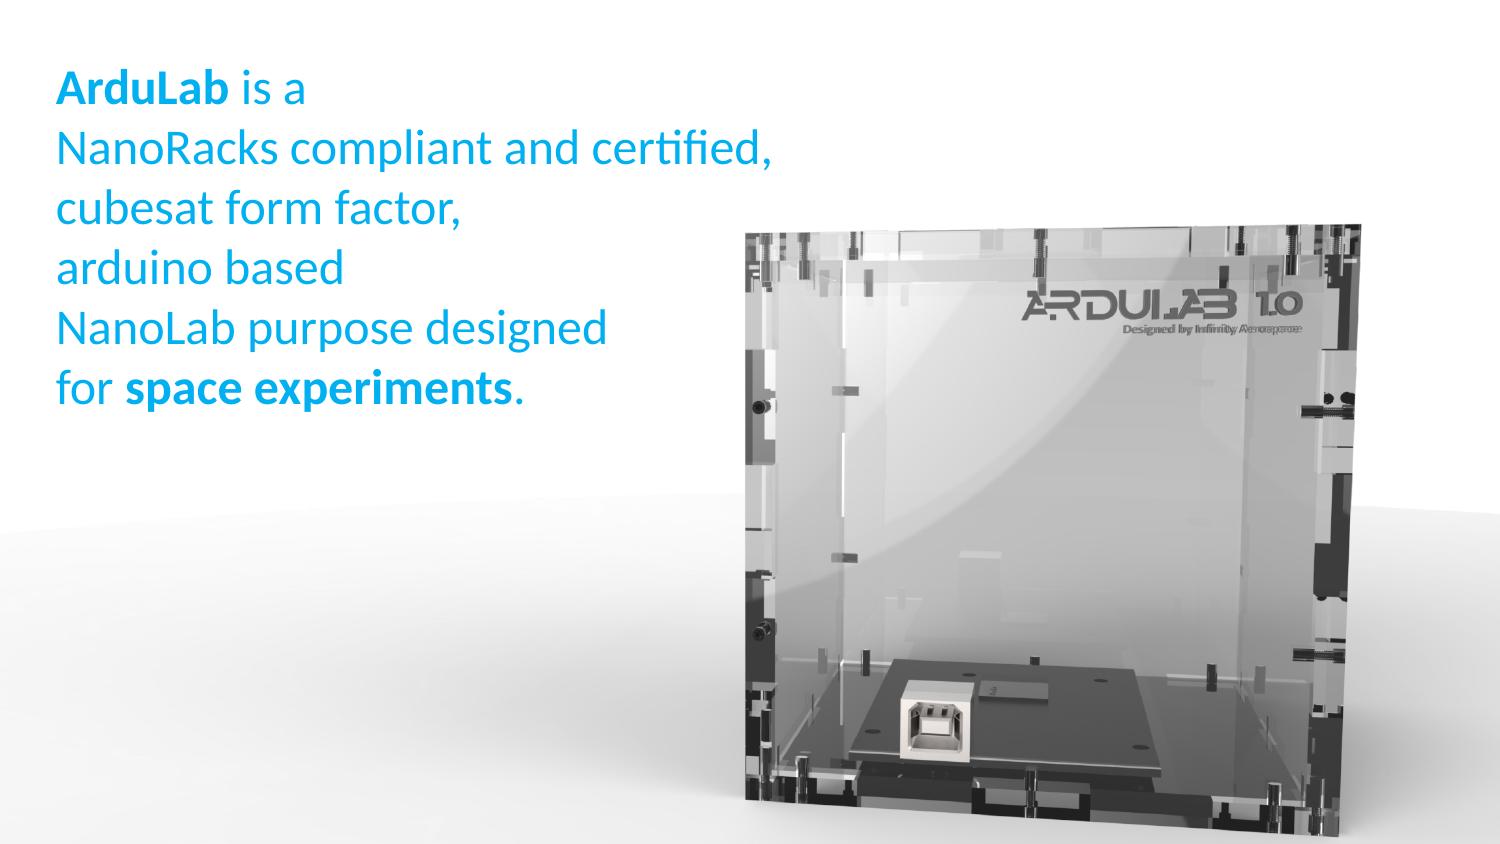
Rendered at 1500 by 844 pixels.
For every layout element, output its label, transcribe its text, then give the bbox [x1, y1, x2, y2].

text_box ArduLab is a NanoRacks compliant and certified, cubesat form factor, arduino based NanoLab purpose designed for space experiments. [41, 46, 789, 109]
picture [0, 110, 1500, 844]
